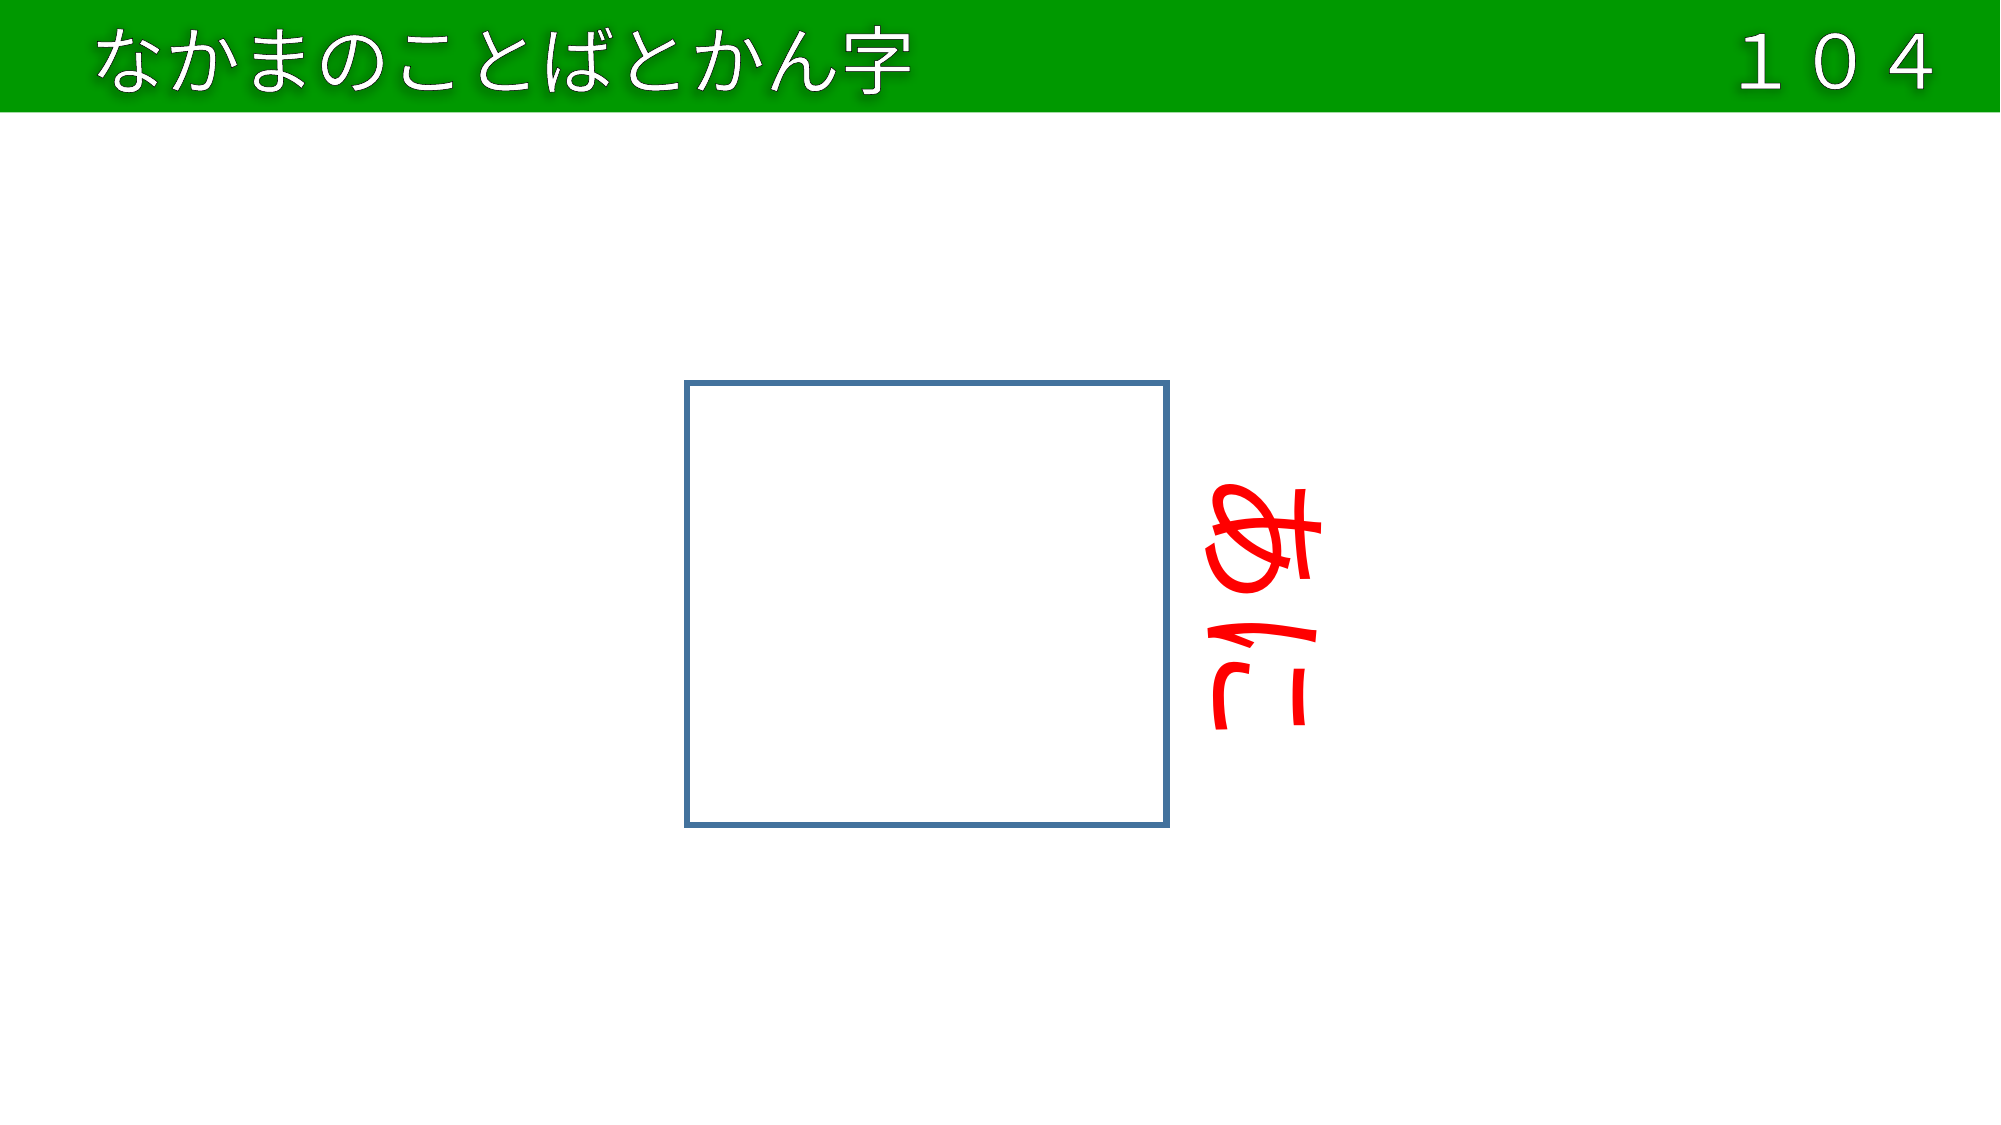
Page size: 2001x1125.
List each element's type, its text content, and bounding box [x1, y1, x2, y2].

text_box あに [1161, 454, 1358, 941]
text_box [686, 382, 1167, 826]
text_box 兄 [625, 369, 1161, 1125]
text_box なかまのことばとかん字 [75, 6, 1020, 112]
text_box １０４ [1707, 6, 1963, 112]
text_box [0, 0, 2000, 113]
